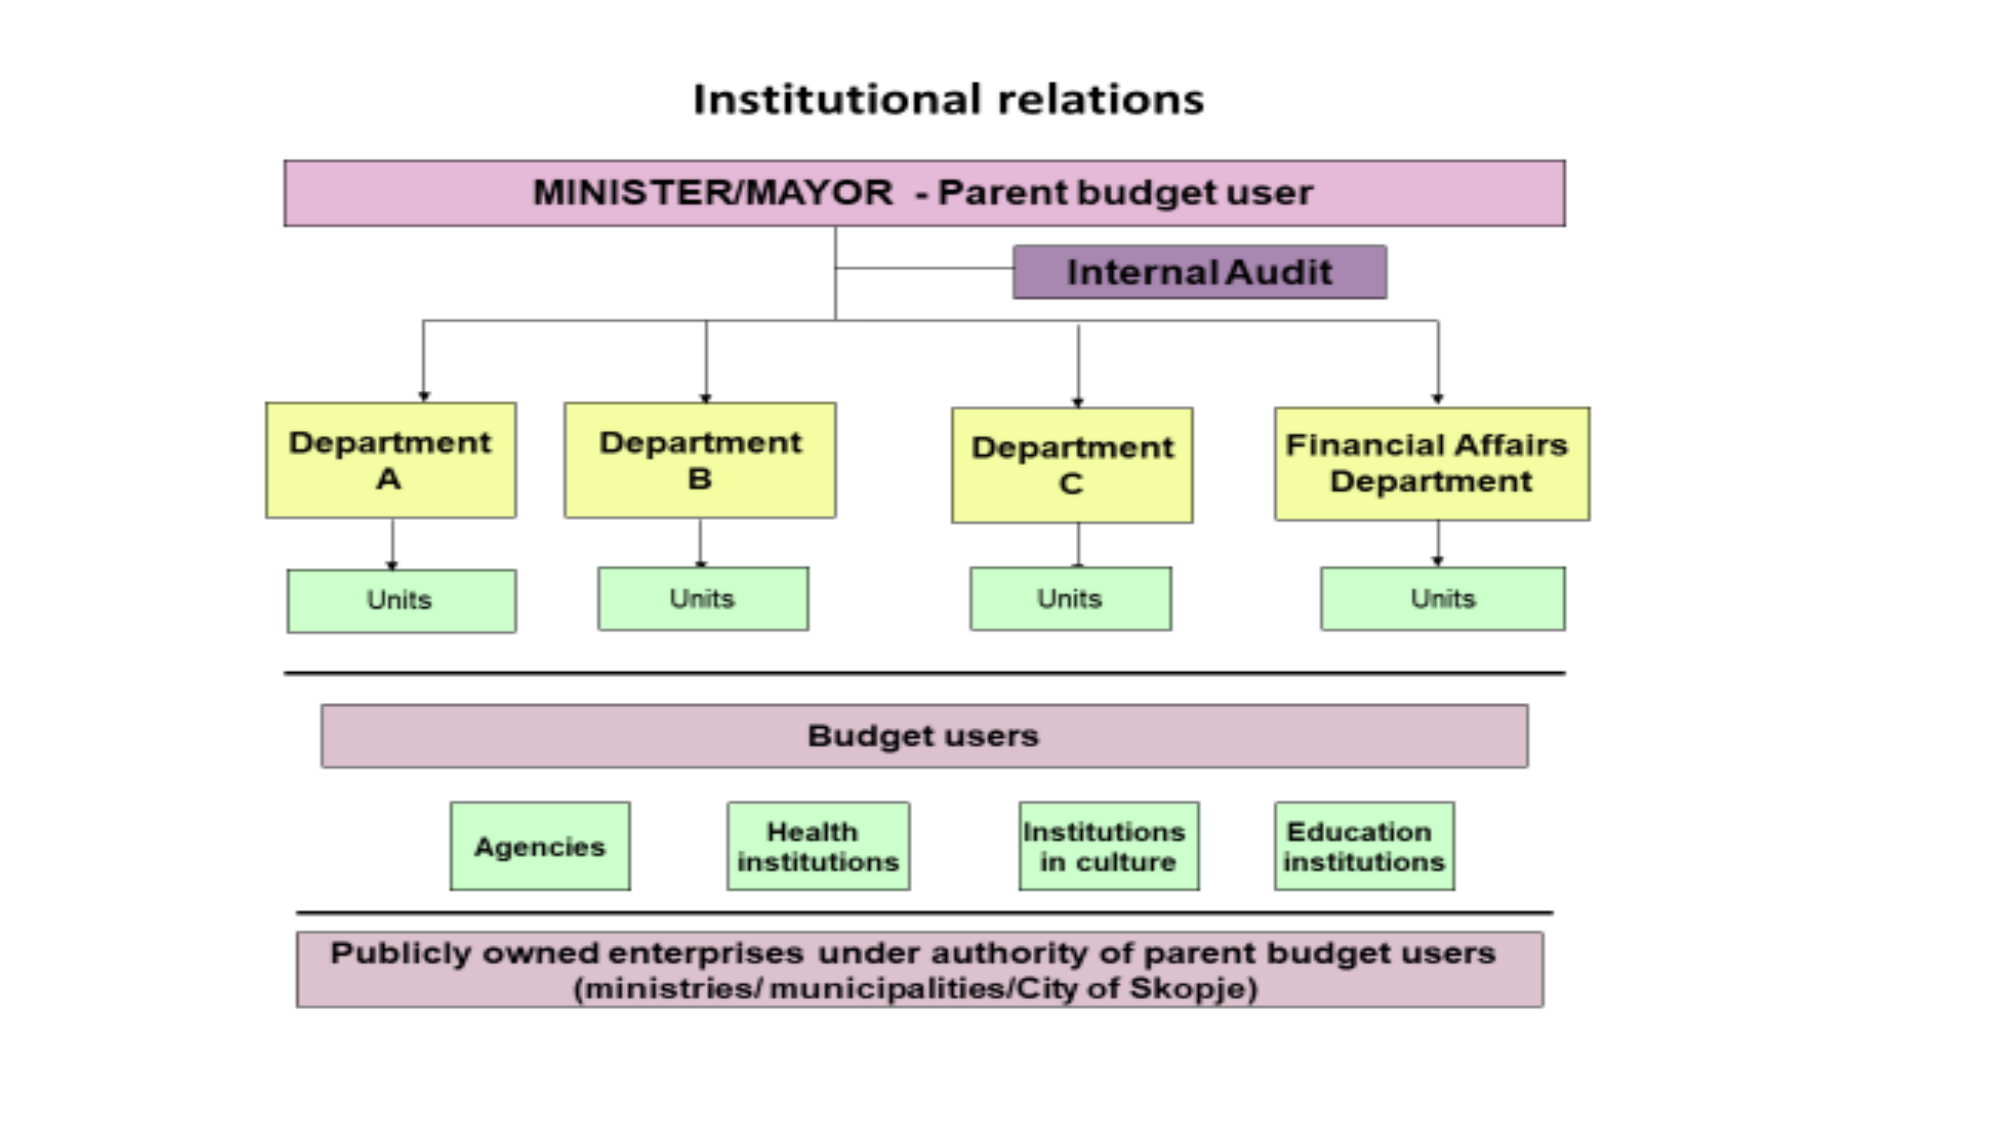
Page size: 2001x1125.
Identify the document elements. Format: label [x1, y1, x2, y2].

list [137, 53, 1764, 1044]
